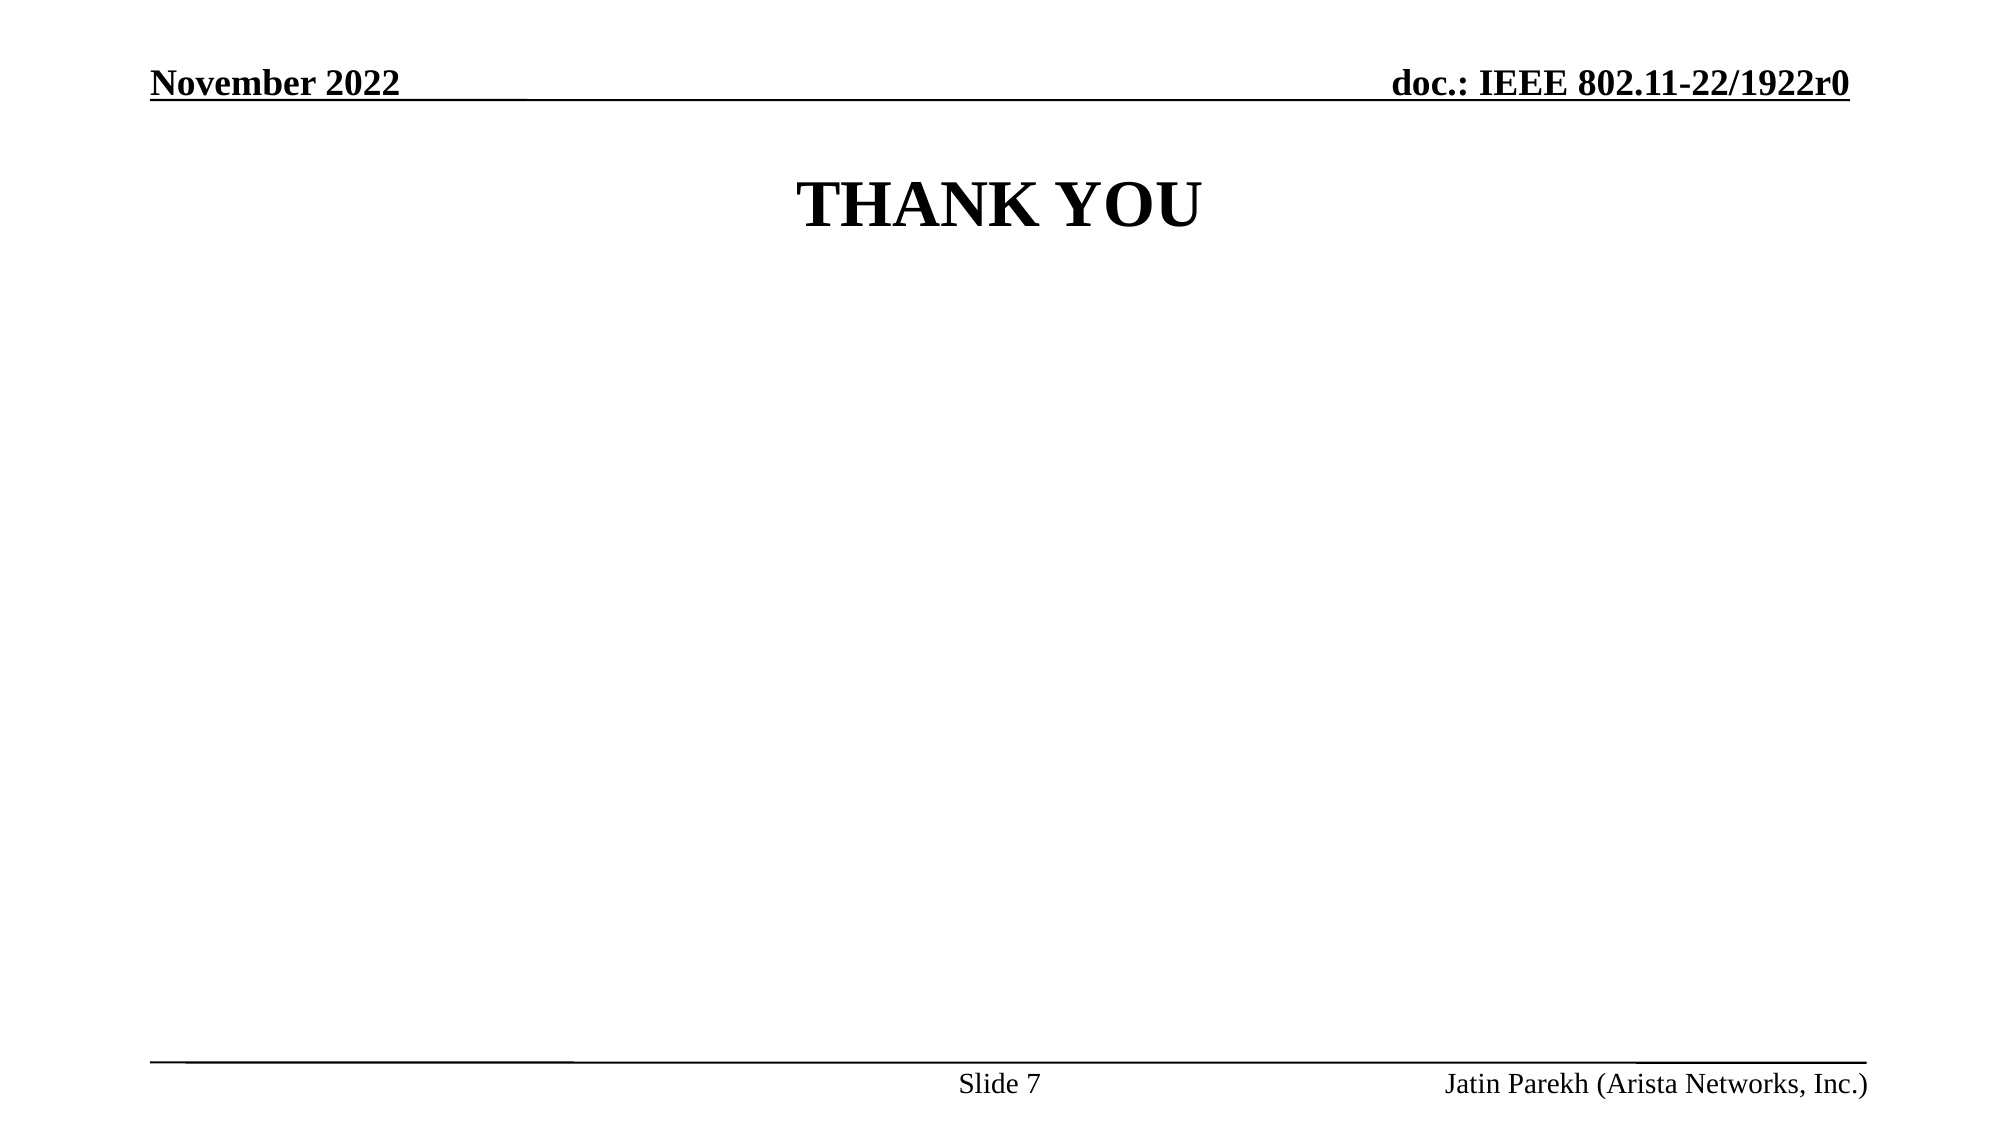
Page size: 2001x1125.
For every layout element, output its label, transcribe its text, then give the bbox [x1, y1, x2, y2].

title THANK YOU [149, 112, 1850, 288]
